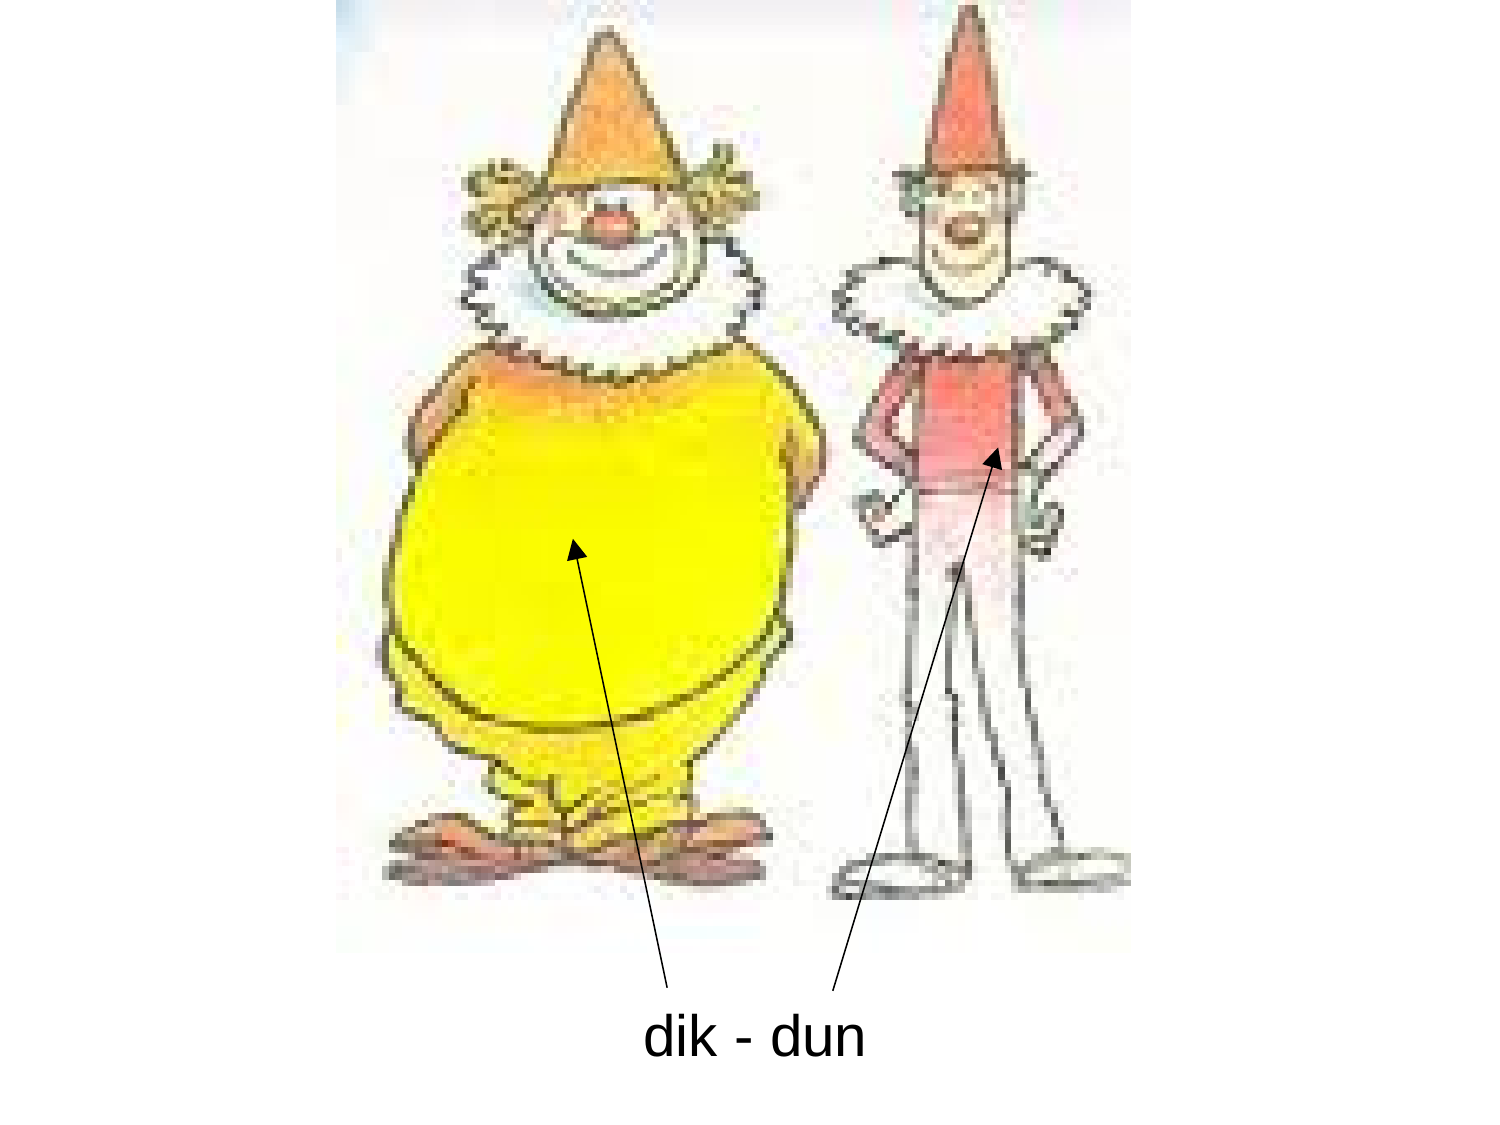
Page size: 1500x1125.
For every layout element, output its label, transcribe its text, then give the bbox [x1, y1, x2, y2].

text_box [572, 538, 668, 988]
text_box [832, 447, 999, 992]
picture [336, 0, 1131, 953]
text_box dik - dun [628, 990, 886, 1077]
